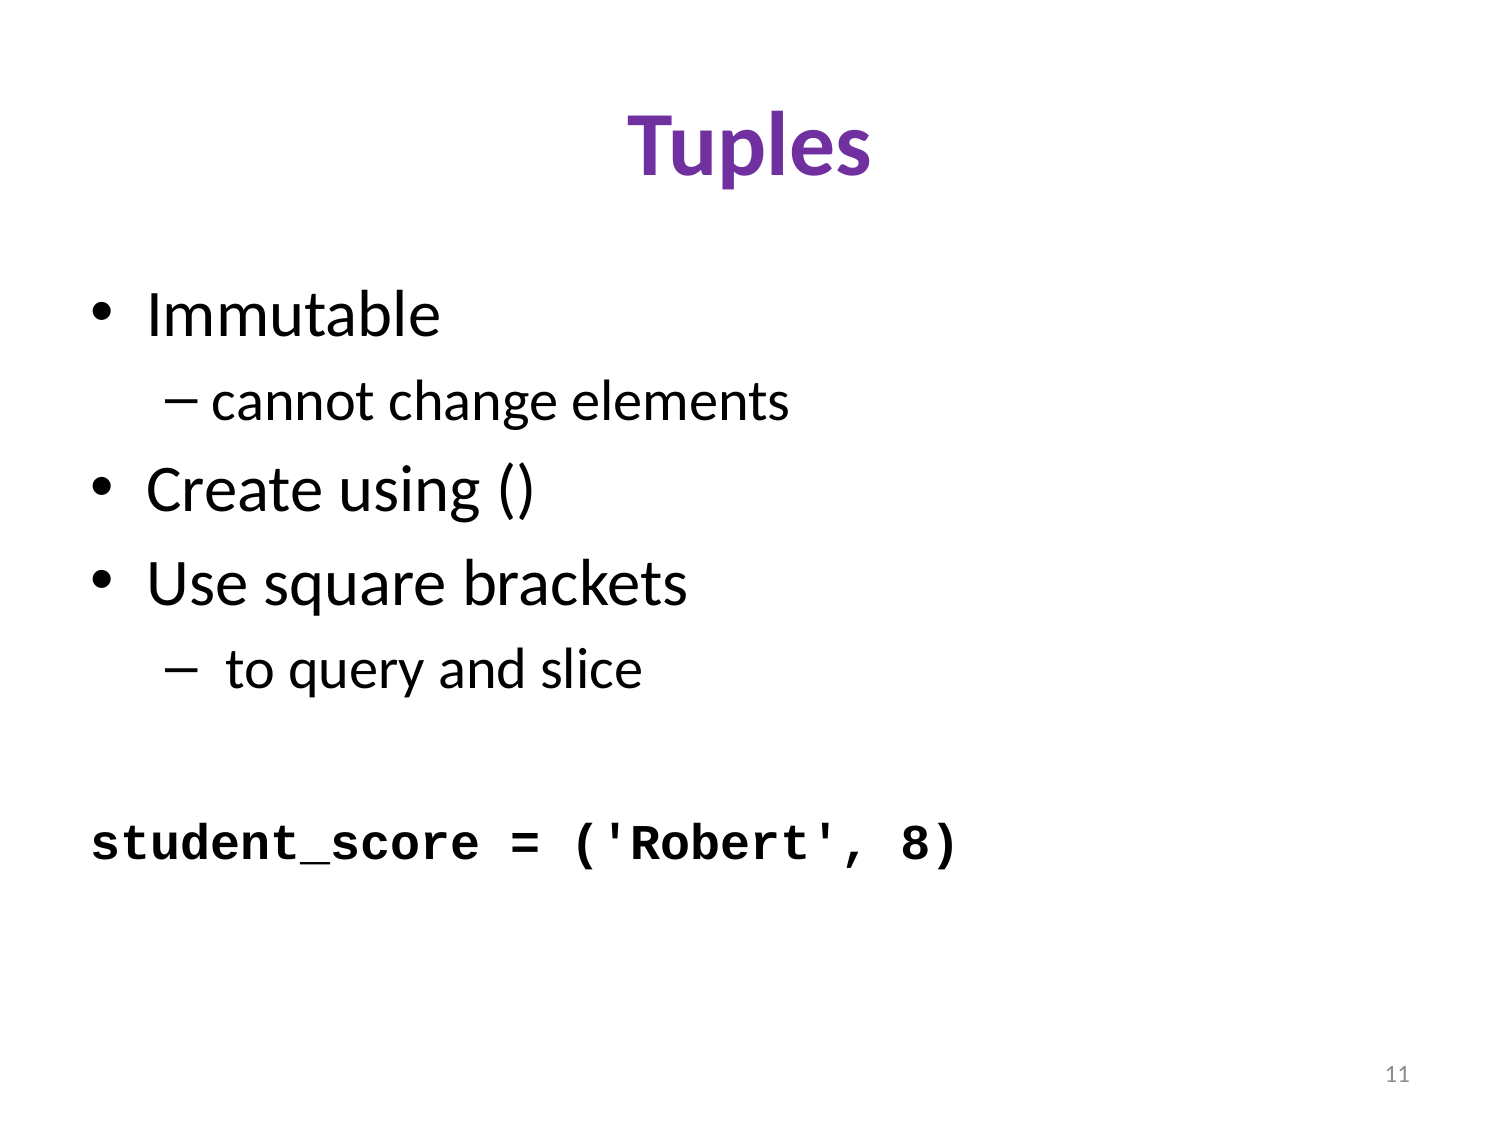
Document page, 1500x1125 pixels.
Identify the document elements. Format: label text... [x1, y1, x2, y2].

list Immutable cannot change elements Create using () Use square brackets to query and slice student_score = ('Robert', 8) [75, 262, 1425, 1005]
slide_number 11 [1074, 1042, 1425, 1103]
title Tuples [75, 45, 1425, 233]
